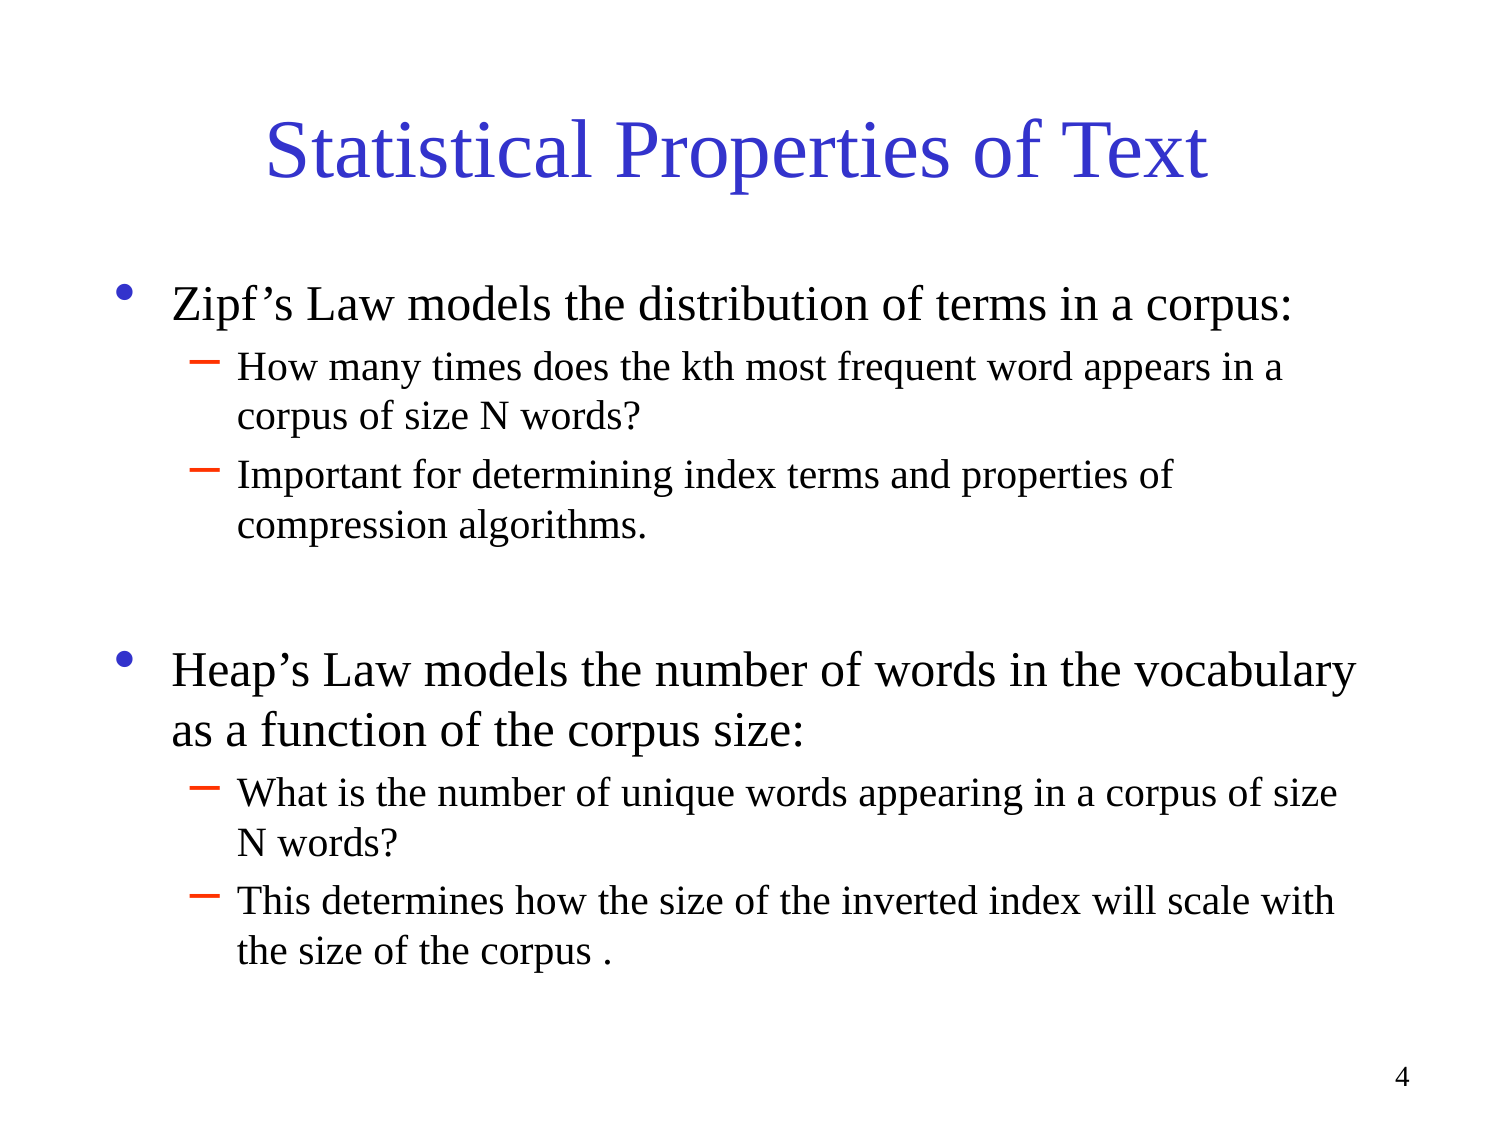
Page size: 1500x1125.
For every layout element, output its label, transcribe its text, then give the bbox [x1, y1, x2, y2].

list Zipf’s Law models the distribution of terms in a corpus: How many times does the kth most frequent word appears in a corpus of size N words? Important for determining index terms and properties of compression algorithms. Heap’s Law models the number of words in the vocabulary as a function of the corpus size: What is the number of unique words appearing in a corpus of size N words? This determines how the size of the inverted index will scale with the size of the corpus . [99, 262, 1376, 963]
slide_number 4 [1112, 1049, 1426, 1088]
title Statistical Properties of Text [99, 49, 1376, 238]
